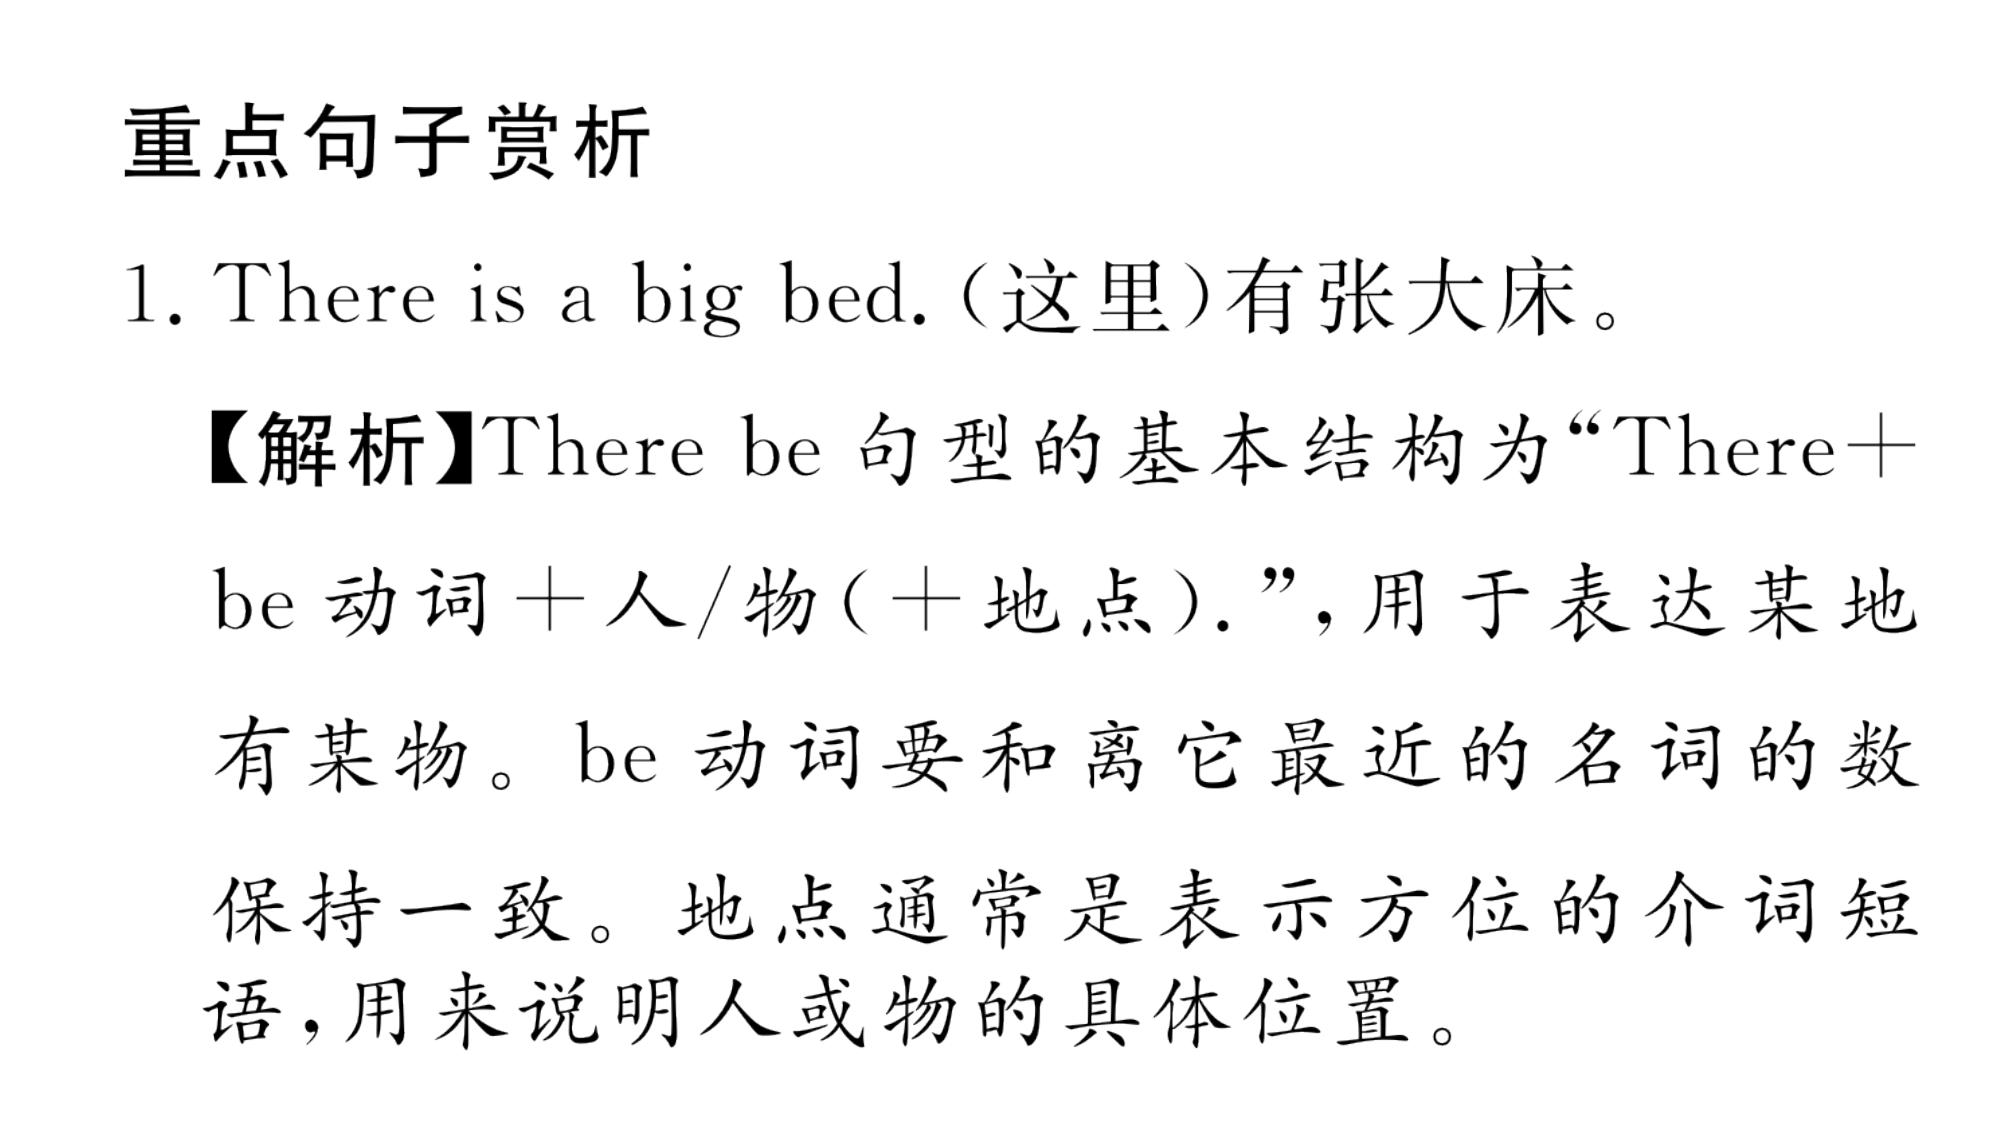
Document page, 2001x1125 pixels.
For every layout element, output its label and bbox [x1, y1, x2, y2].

picture [118, 64, 2000, 1073]
